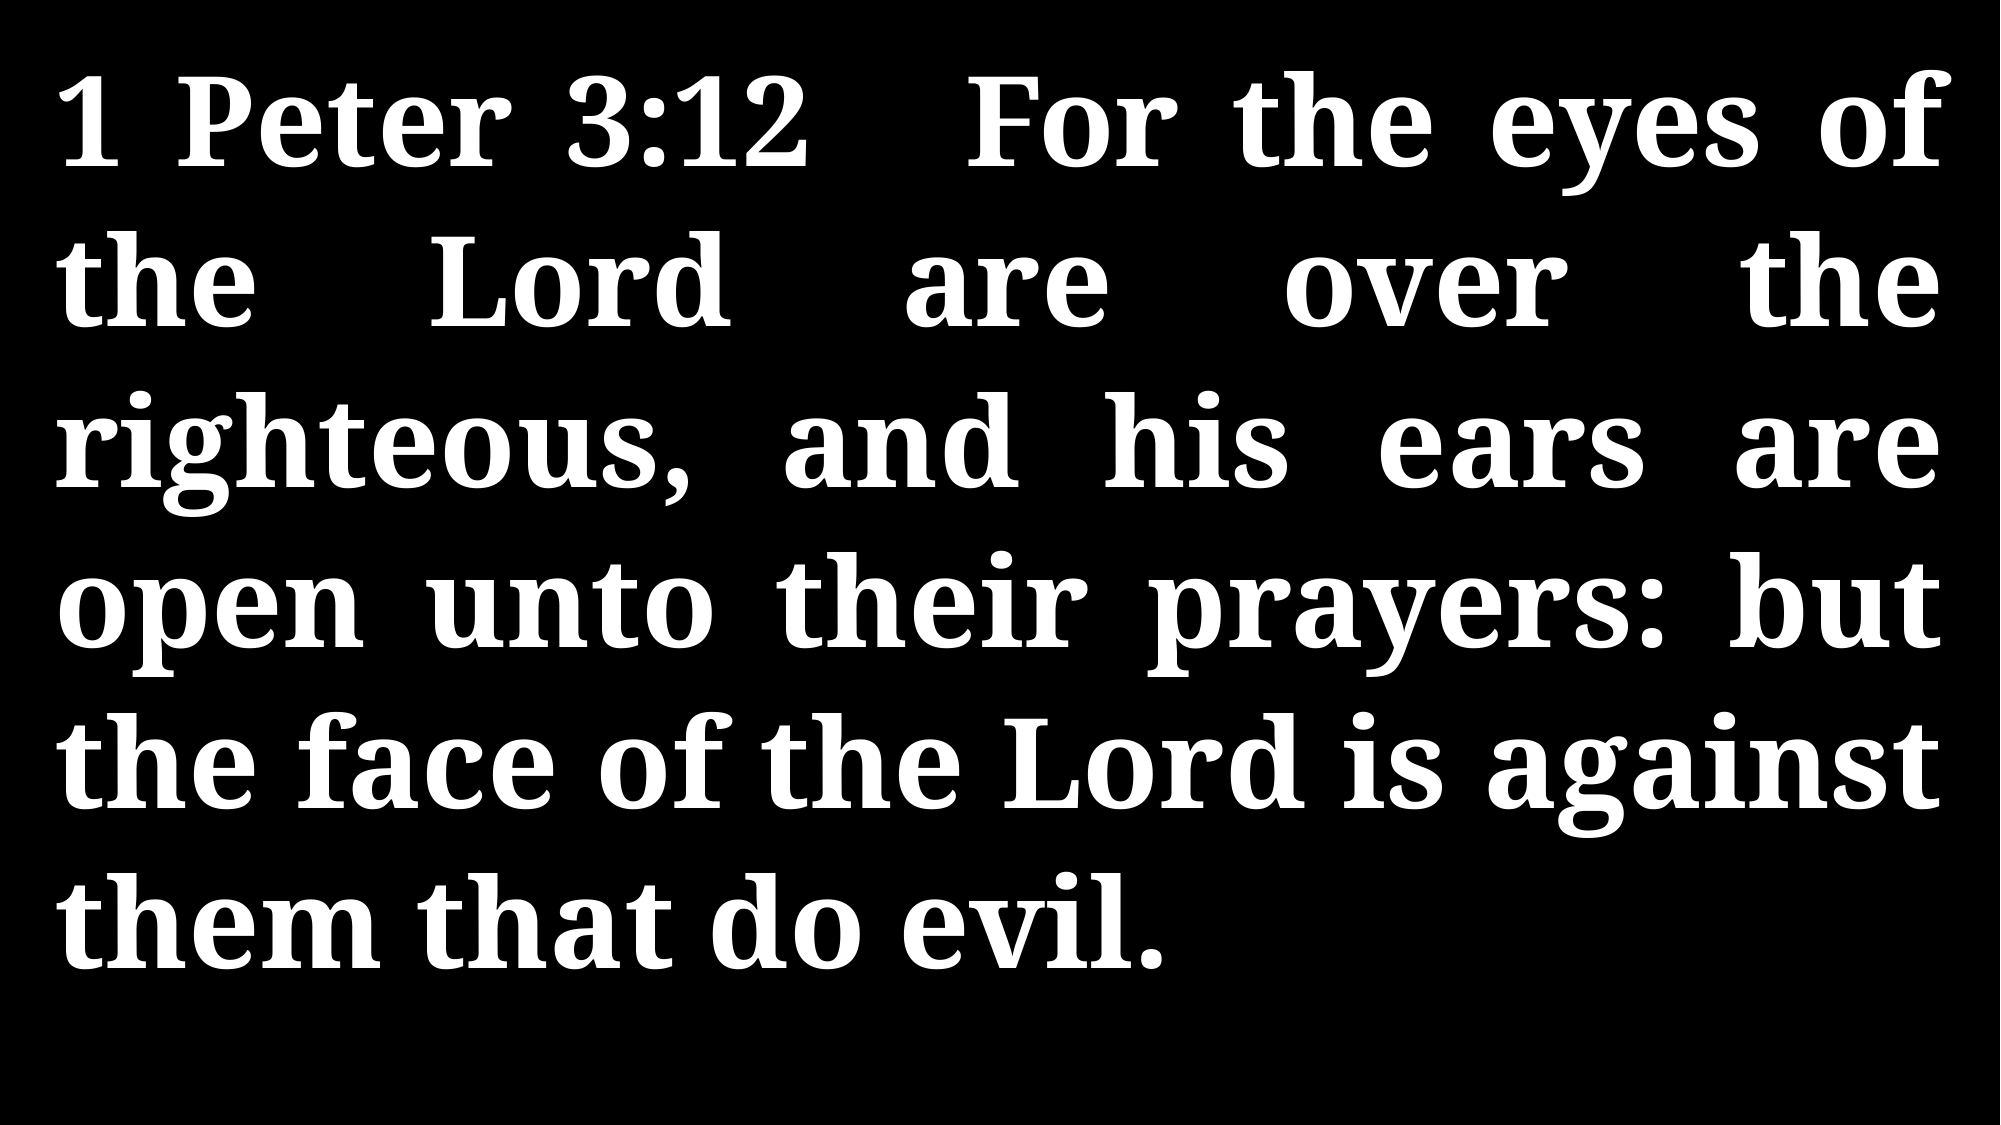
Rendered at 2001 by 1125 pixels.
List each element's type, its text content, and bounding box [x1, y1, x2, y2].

text_box 1 Peter 3:12 For the eyes of the Lord are over the righteous, and his ears are open unto their prayers: but the face of the Lord is against them that do evil. [39, 23, 1961, 1001]
